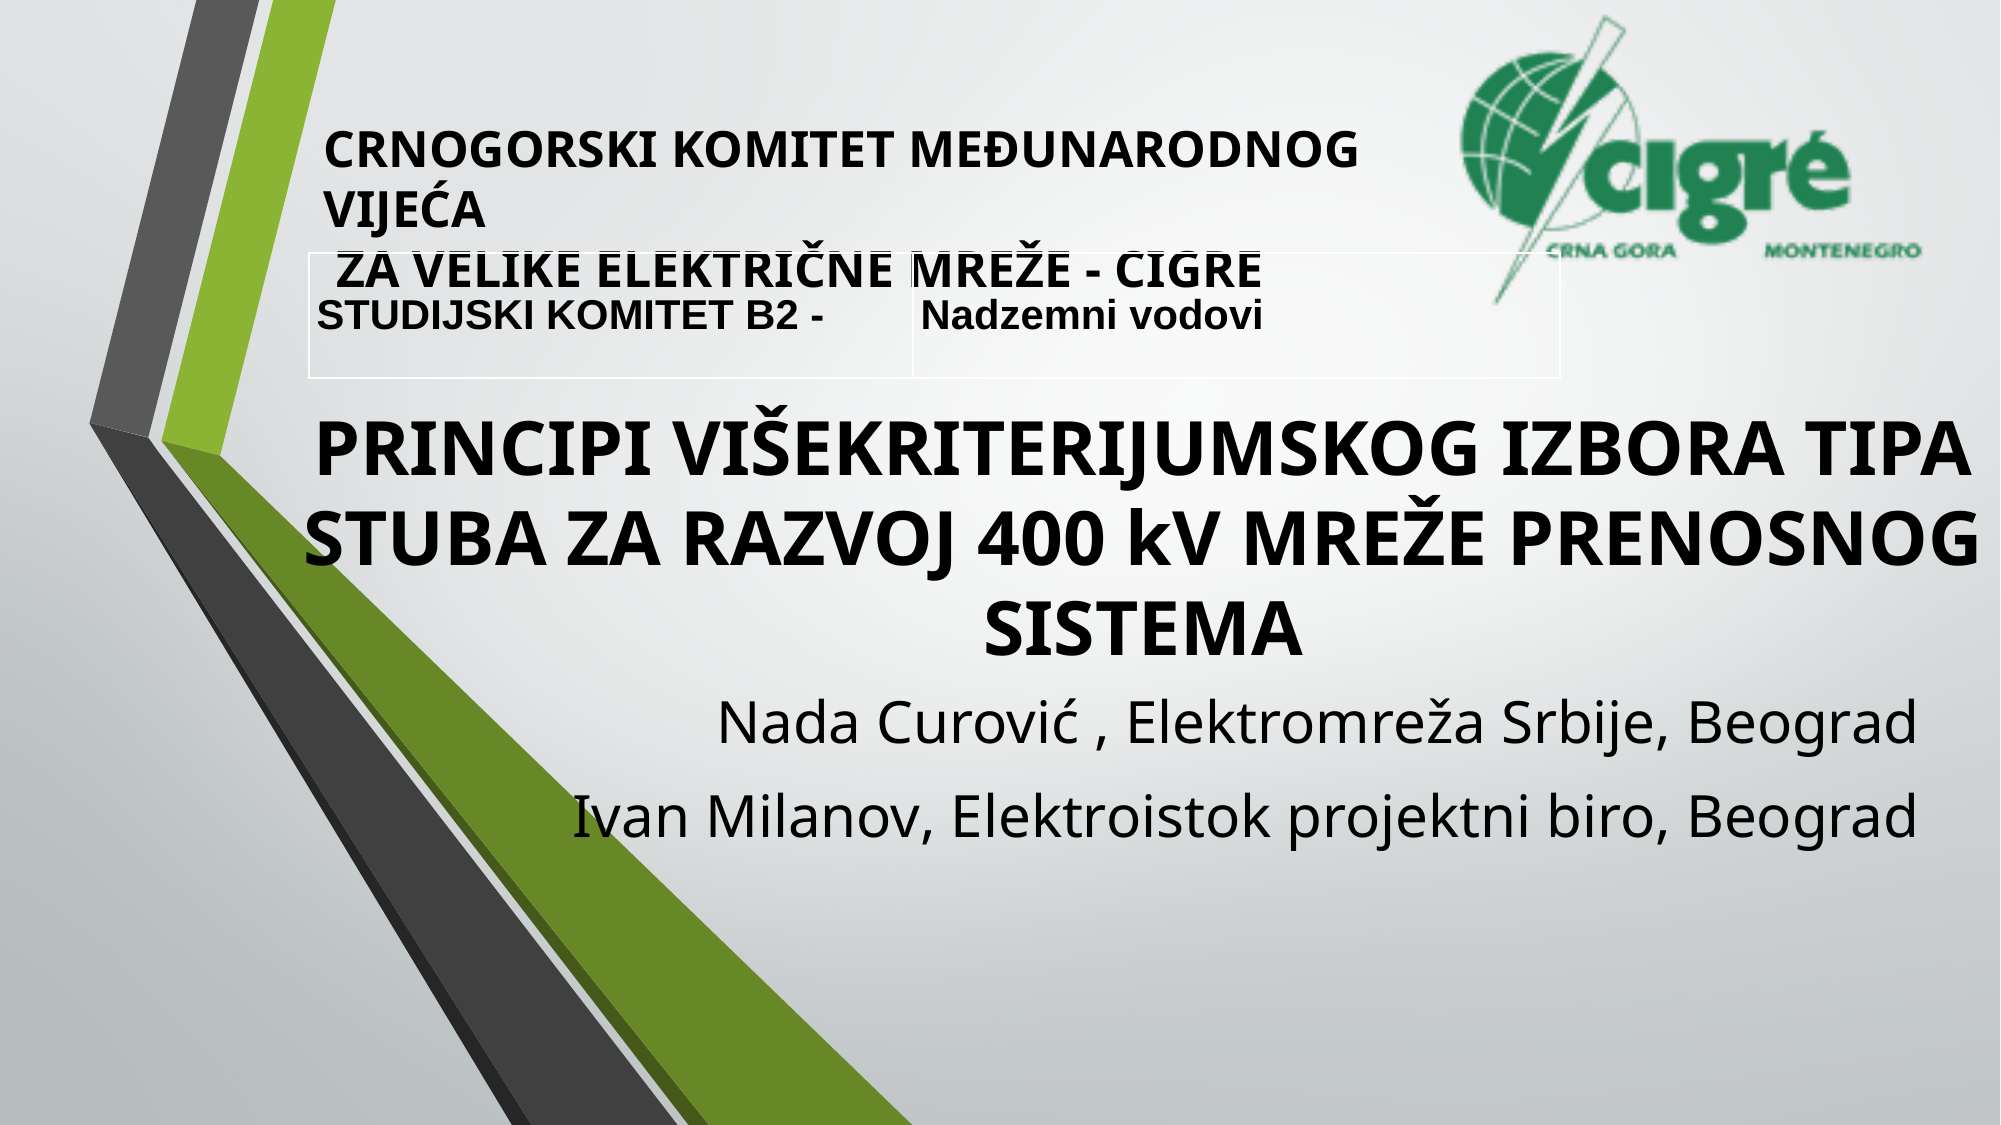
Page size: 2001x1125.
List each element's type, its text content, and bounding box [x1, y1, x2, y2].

text_box CRNOGORSKI KOMITET MEĐUNARODNOG VIJEĆA ZA VELIKE ELEKTRIČNE MREŽE - CIGRE [308, 110, 1458, 252]
table_header Nadzemni vodovi [914, 254, 1559, 377]
title PRINCIPI VIŠEKRITERIJUMSKOG IZBORA TIPA STUBA ZA RAZVOJ 400 kV MREŽE PRENOSNOG SISTEMA [270, 431, 2000, 678]
table_header STUDIJSKI KOMITET B2 - [310, 254, 912, 377]
picture [1458, 6, 1933, 310]
subtitle Nada Curović , Elektromreža Srbije, Beograd Ivan Milanov, Elektroistok projektni biro, Beograd [326, 677, 1935, 896]
